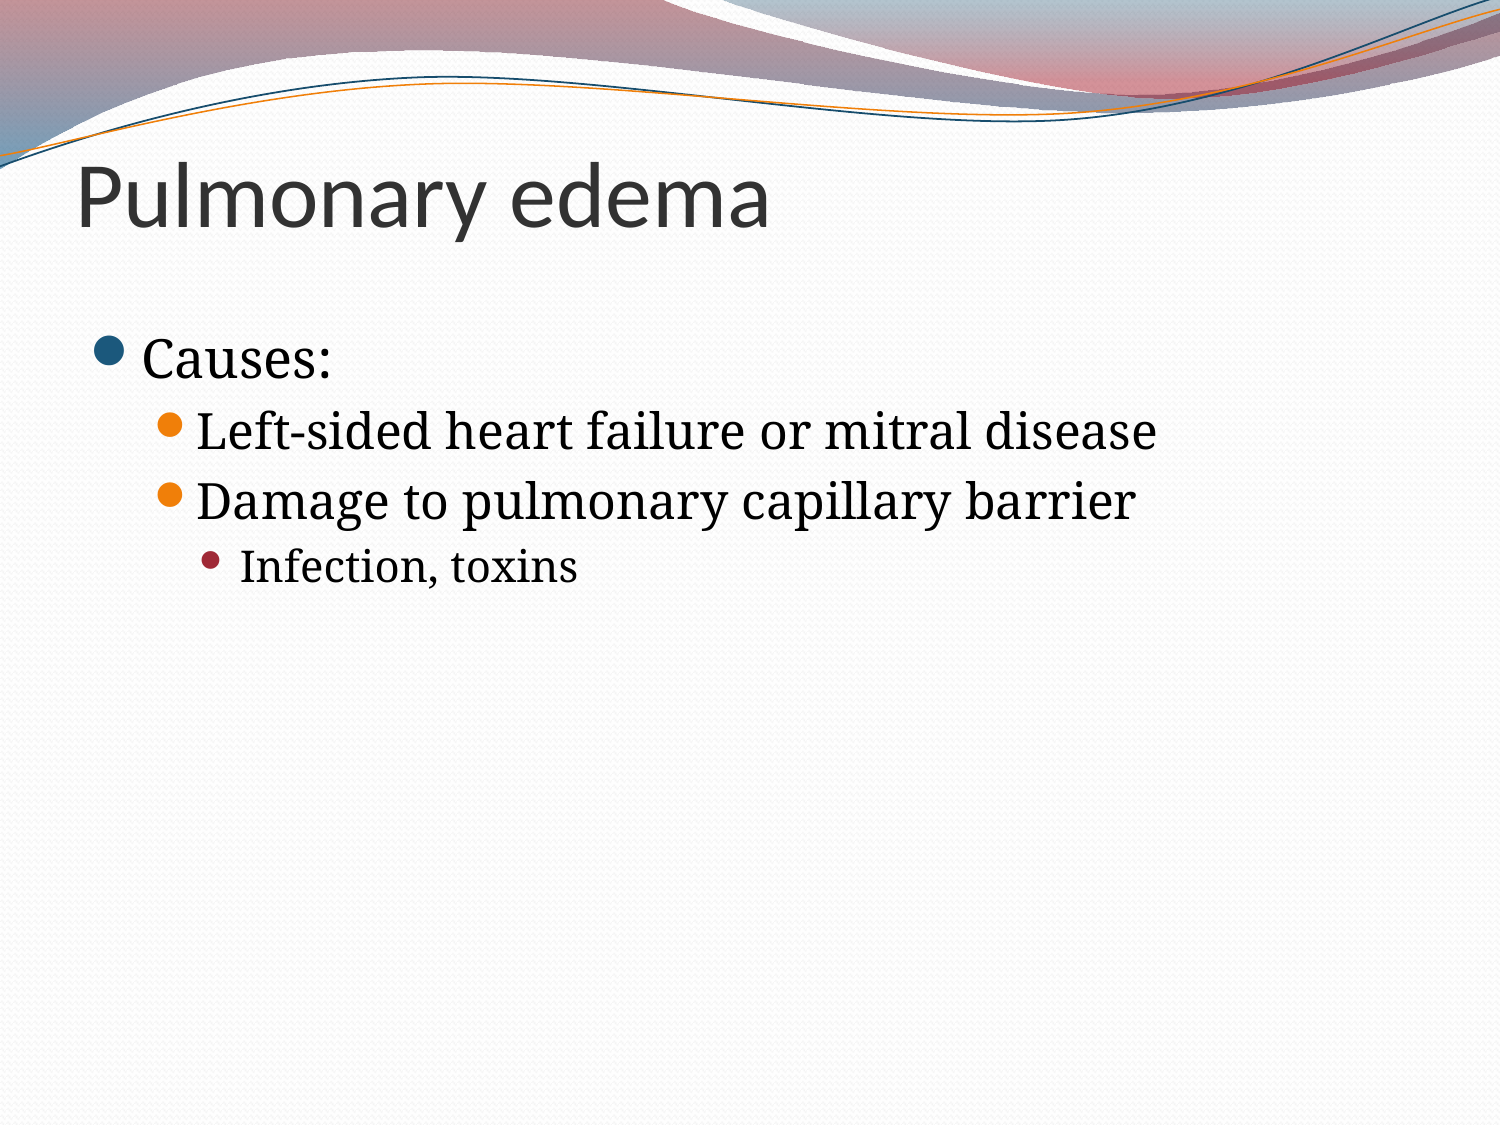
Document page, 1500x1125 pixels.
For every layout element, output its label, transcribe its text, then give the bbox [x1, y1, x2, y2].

list Causes: Left-sided heart failure or mitral disease Damage to pulmonary capillary barrier Infection, toxins [75, 317, 1425, 1038]
title Pulmonary edema [75, 58, 1425, 247]
